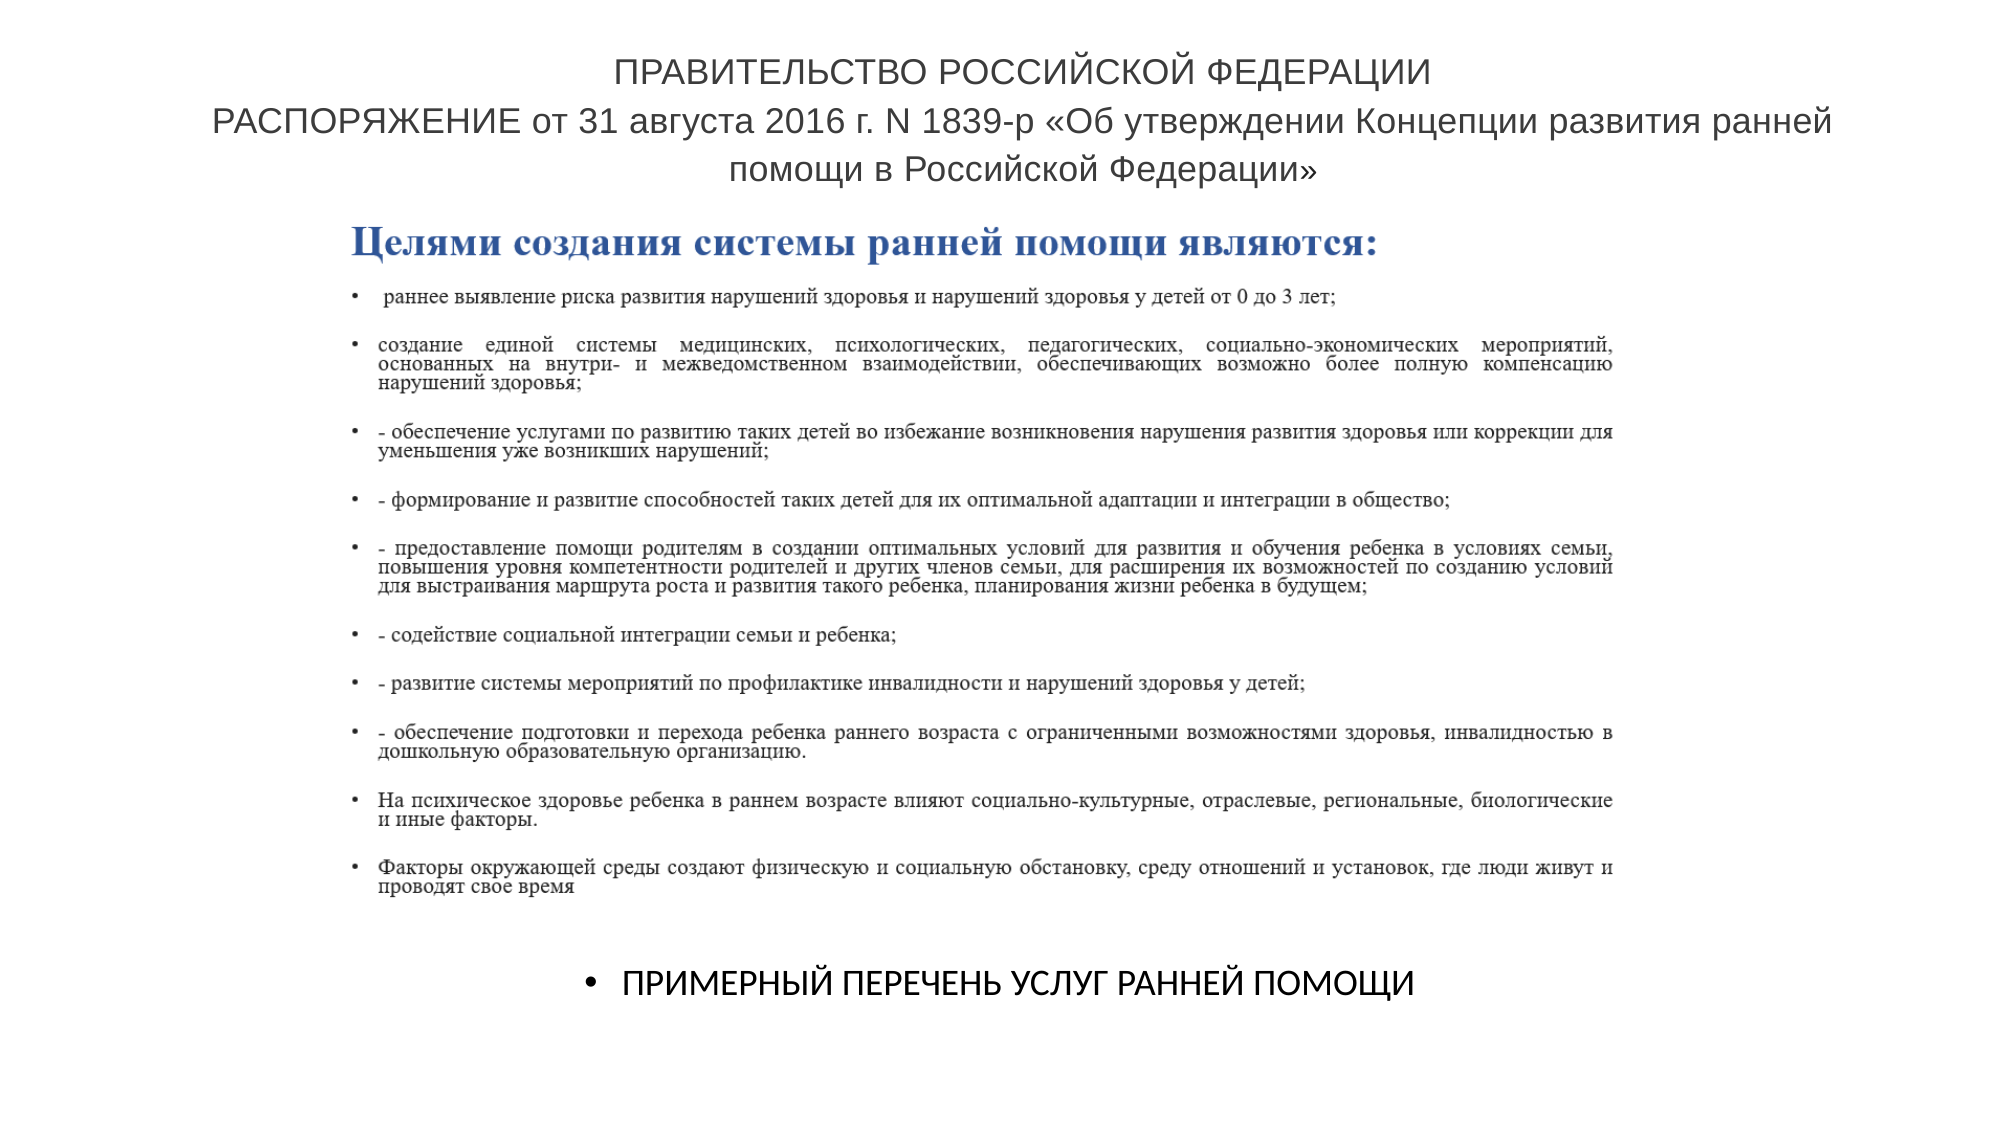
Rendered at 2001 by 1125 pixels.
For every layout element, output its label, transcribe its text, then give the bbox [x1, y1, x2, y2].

list ПРИМЕРНЫЙ ПЕРЕЧЕНЬ УСЛУГ РАННЕЙ ПОМОЩИ [137, 767, 1863, 1018]
title ПРАВИТЕЛЬСТВО РОССИЙСКОЙ ФЕДЕРАЦИИ РАСПОРЯЖЕНИЕ от 31 августа 2016 г. N 1839-р «Об утверждении Концепции развития ранней помощи в Российской Федерации» [160, 35, 1886, 254]
picture [297, 190, 1655, 935]
